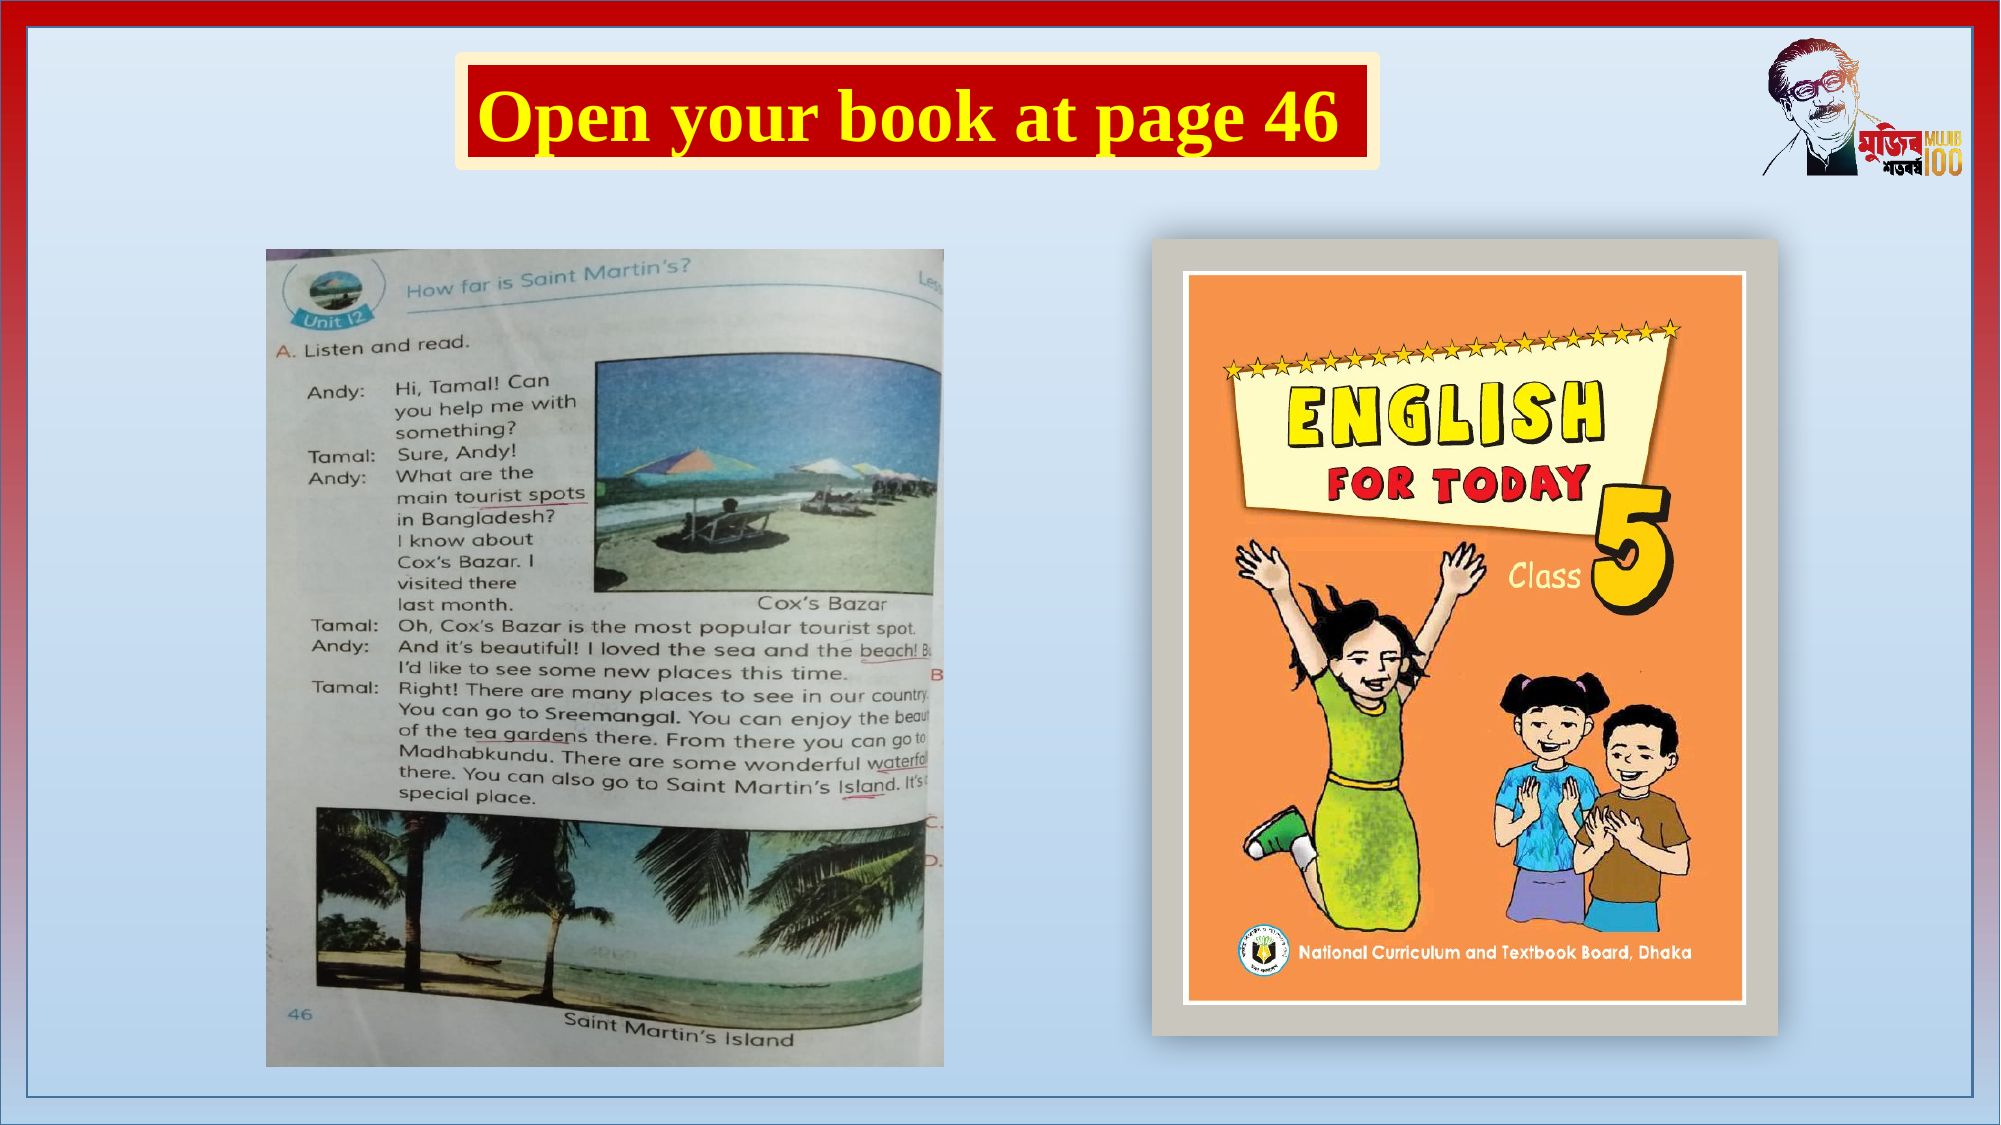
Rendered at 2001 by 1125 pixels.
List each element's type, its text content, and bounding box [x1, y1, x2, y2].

text_box [0, 0, 2000, 1125]
picture [1741, 22, 1982, 191]
picture [1183, 270, 1747, 1005]
picture [266, 249, 944, 1067]
text_box Open your book at page 46 [461, 58, 1374, 164]
